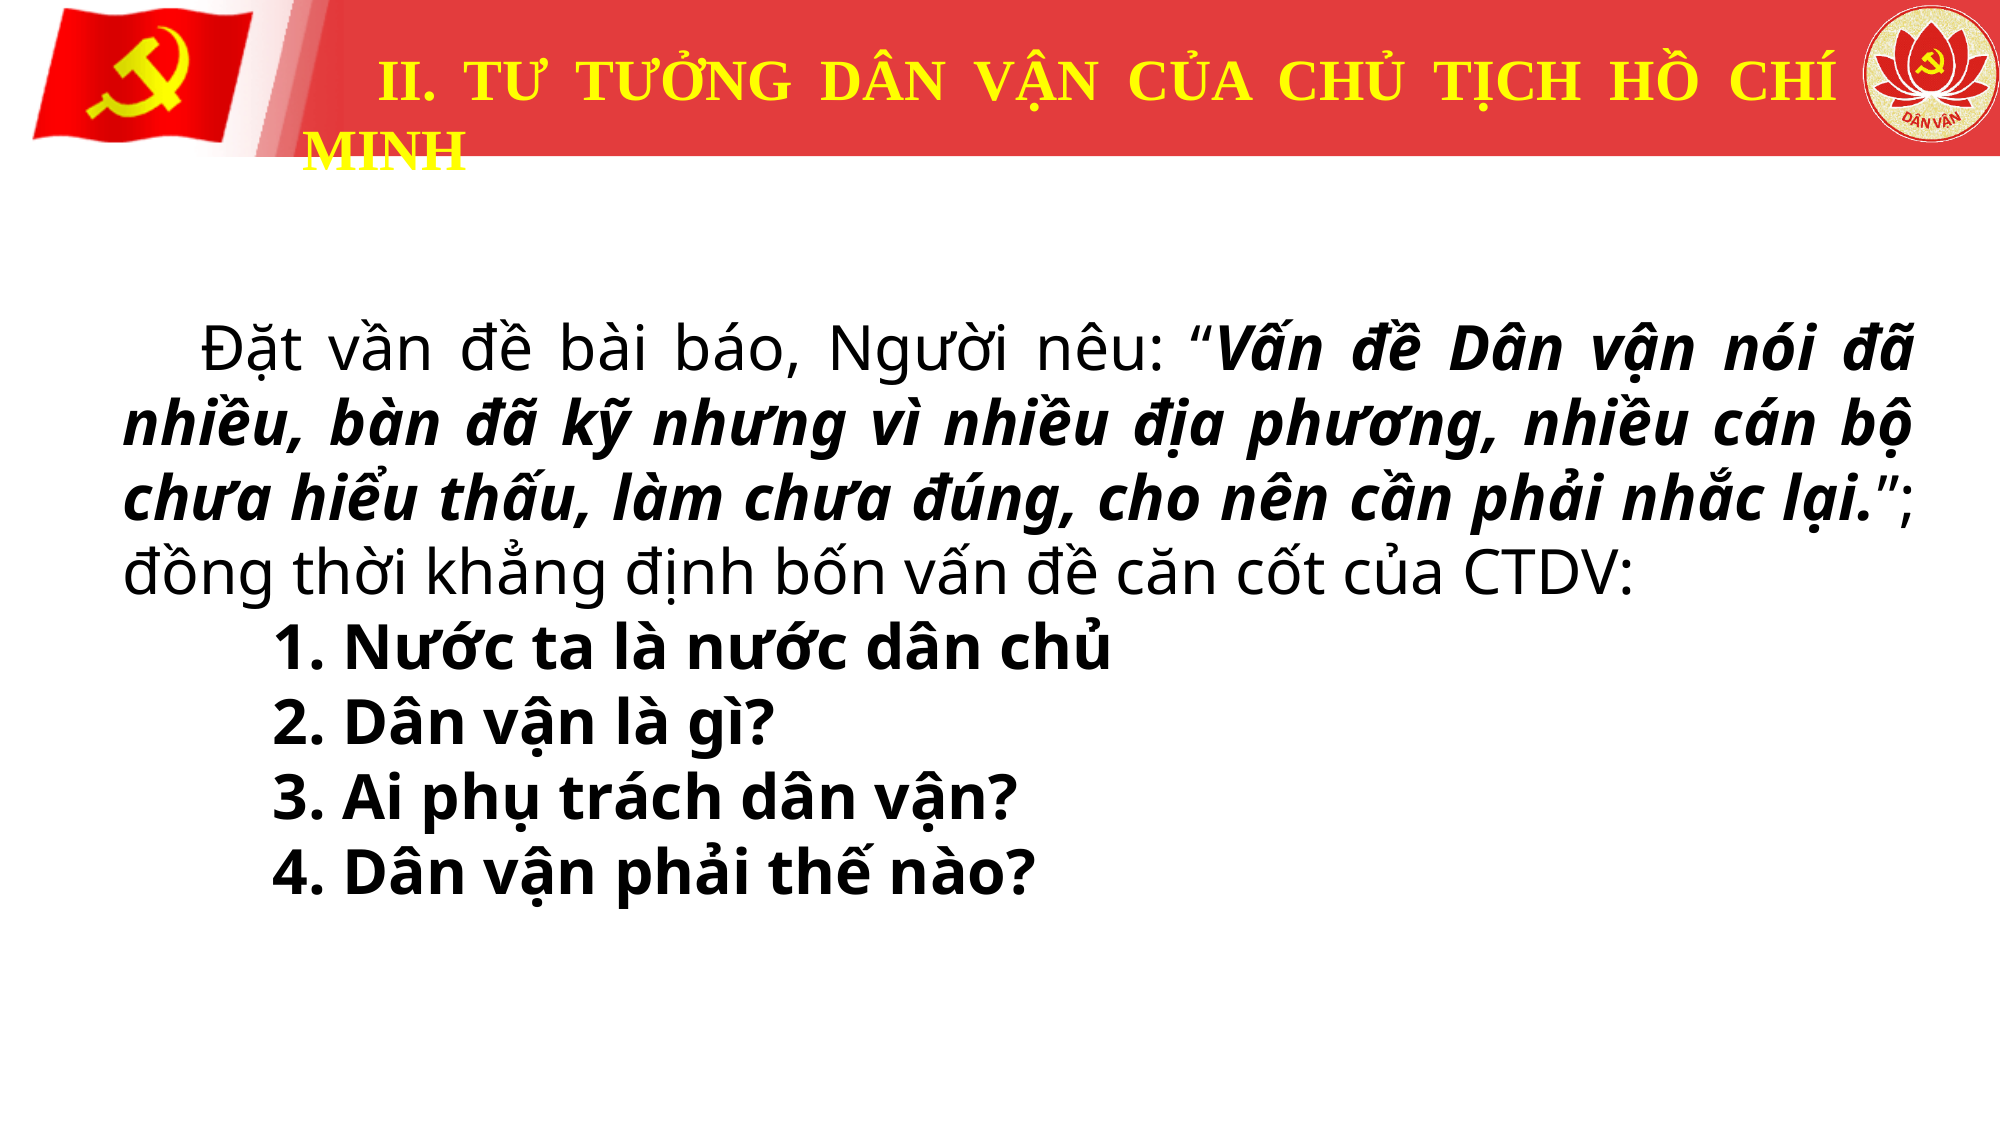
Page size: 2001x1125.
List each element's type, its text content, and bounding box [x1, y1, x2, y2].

picture [1862, 4, 2000, 143]
text_box [344, 0, 2000, 157]
text_box Đặt vần đề bài báo, Người nêu: “Vấn đề Dân vận nói đã nhiều, bàn đã kỹ nhưng vì nhiều địa phương, nhiều cán bộ chưa hiểu thấu, làm chưa đúng, cho nên cần phải nhắc lại.”; đồng thời khẳng định bốn vấn đề căn cốt của CTDV: 1. Nước ta là nước dân chủ 2. Dân vận là gì? 3. Ai phụ trách dân vận? 4. Dân vận phải thế nào? [108, 300, 1932, 915]
text_box II. TƯ TƯỞNG DÂN VẬN CỦA CHỦ TỊCH HỒ CHÍ MINH [344, 35, 1854, 120]
picture [0, 0, 344, 157]
